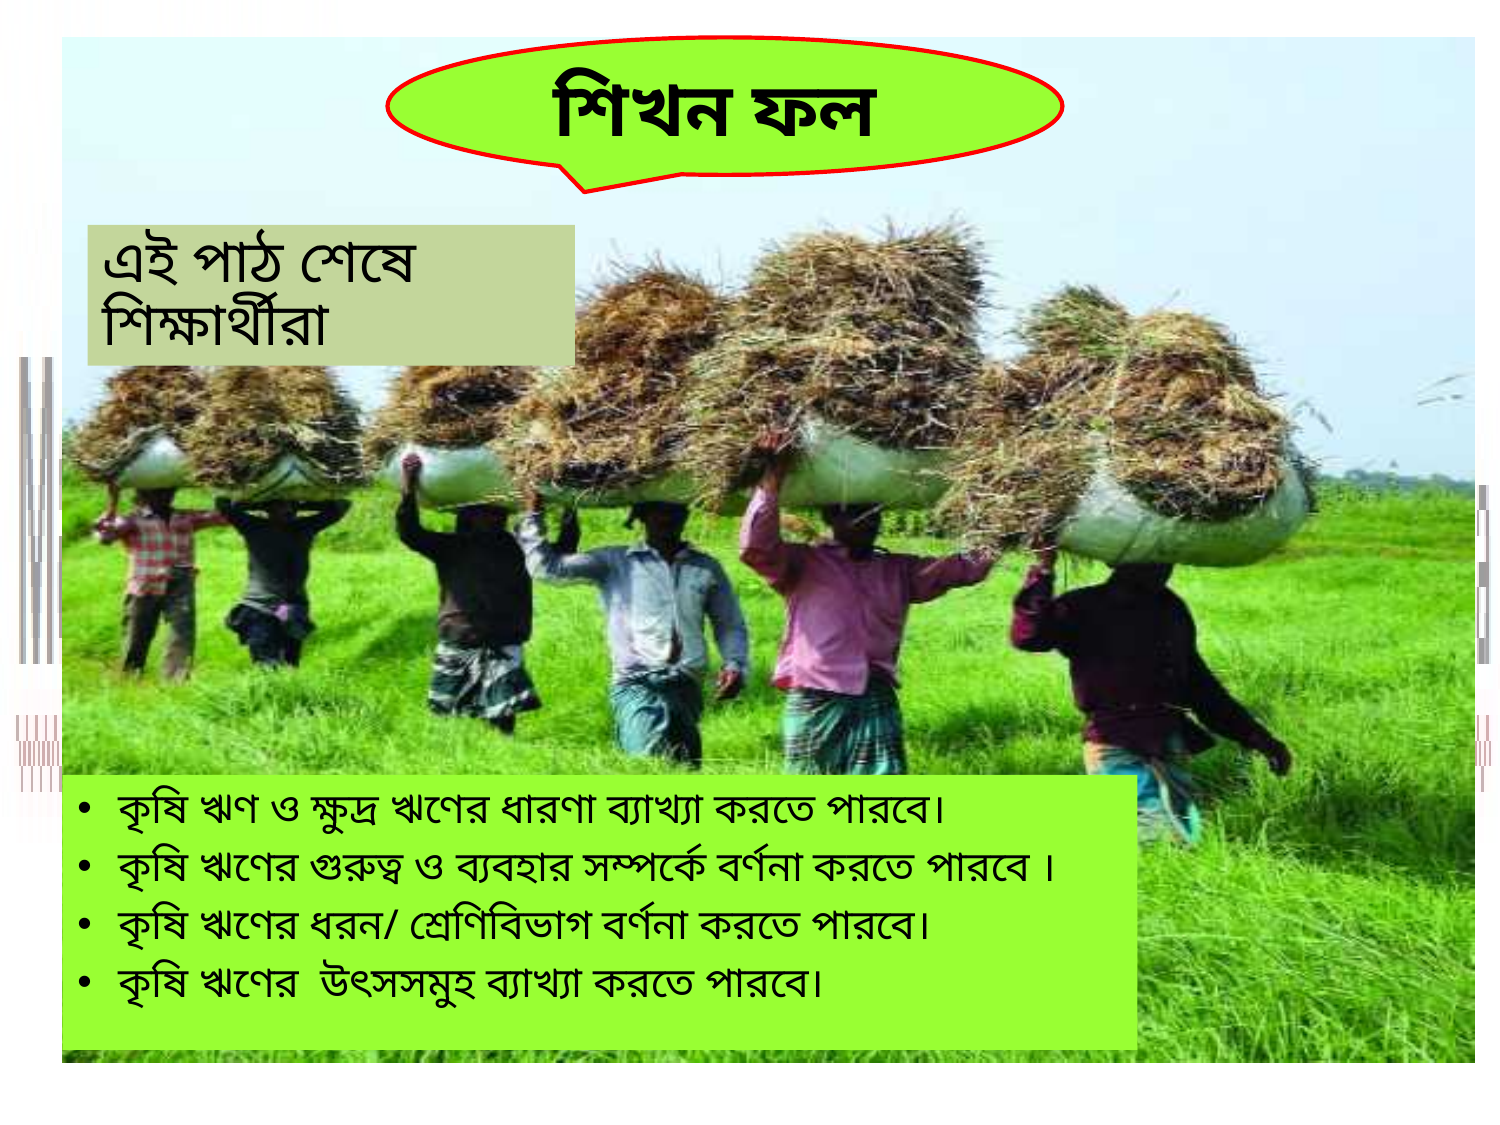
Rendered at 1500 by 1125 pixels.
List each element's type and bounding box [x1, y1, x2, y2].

picture [62, 37, 1476, 1063]
